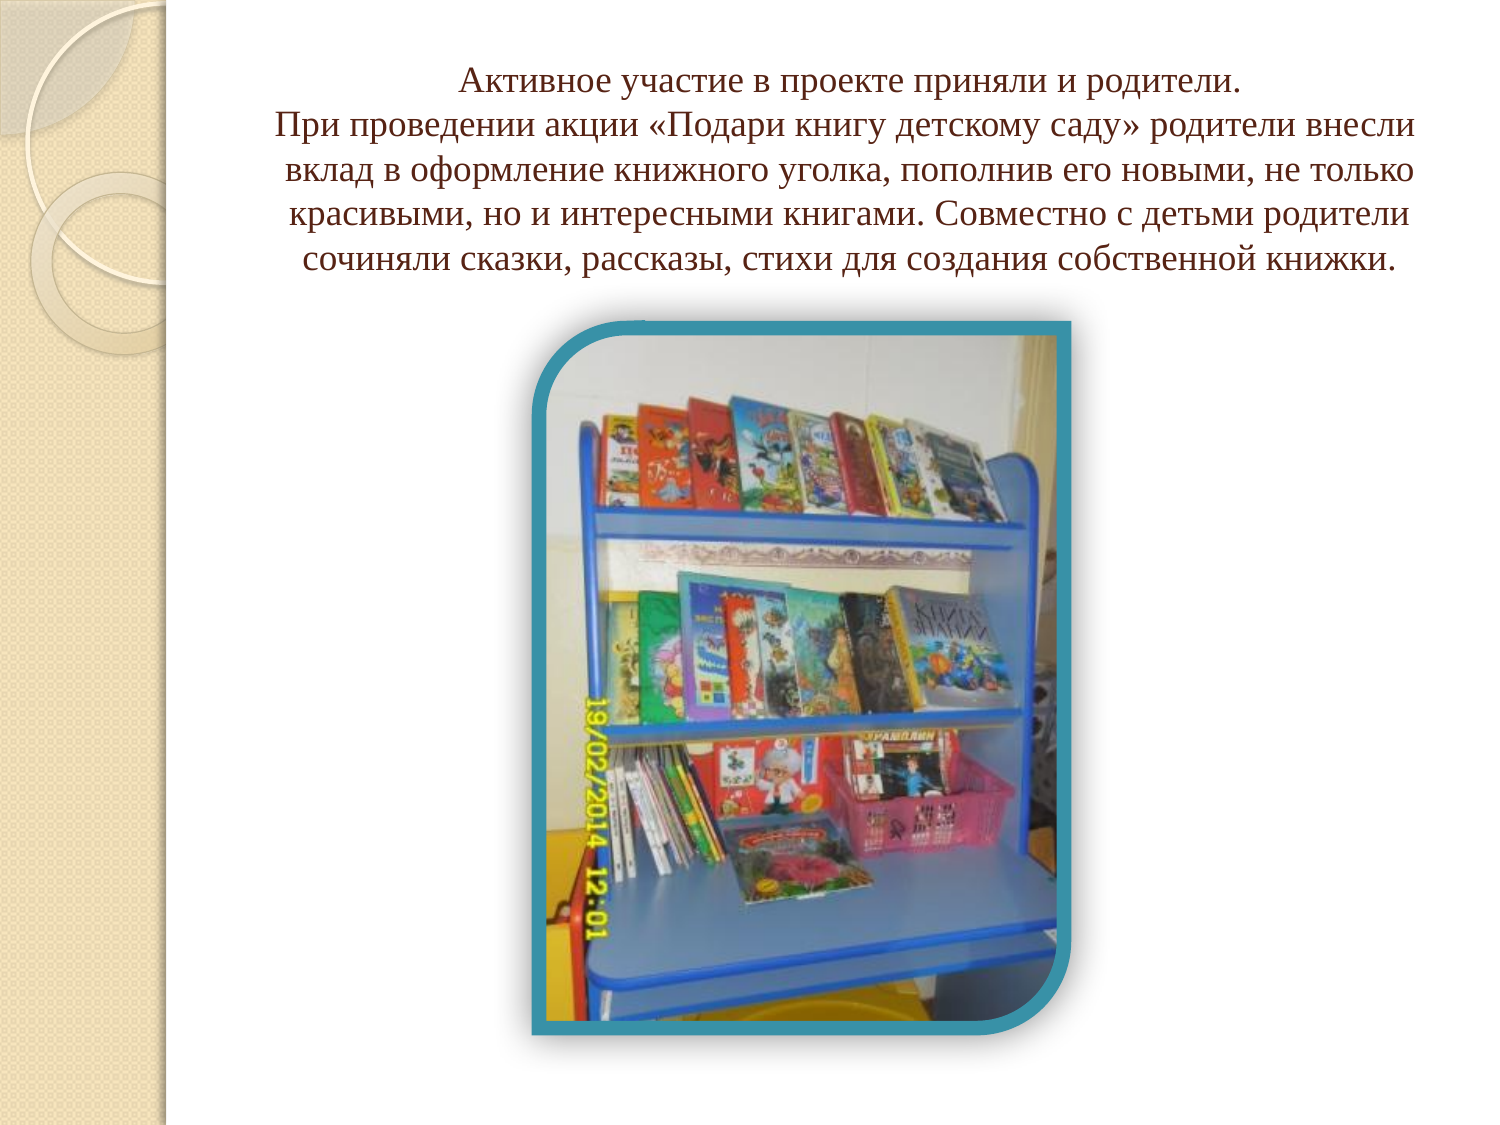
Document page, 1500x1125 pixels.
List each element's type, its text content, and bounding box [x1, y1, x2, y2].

picture [538, 327, 1065, 1029]
title Активное участие в проекте приняли и родители. При проведении акции «Подари книгу детскому саду» родители внесли вклад в оформление книжного уголка, пополнив его новыми, не только красивыми, но и интересными книгами. Совместно с детьми родители сочиняли сказки, рассказы, стихи для создания собственной книжки. [235, 45, 1466, 575]
